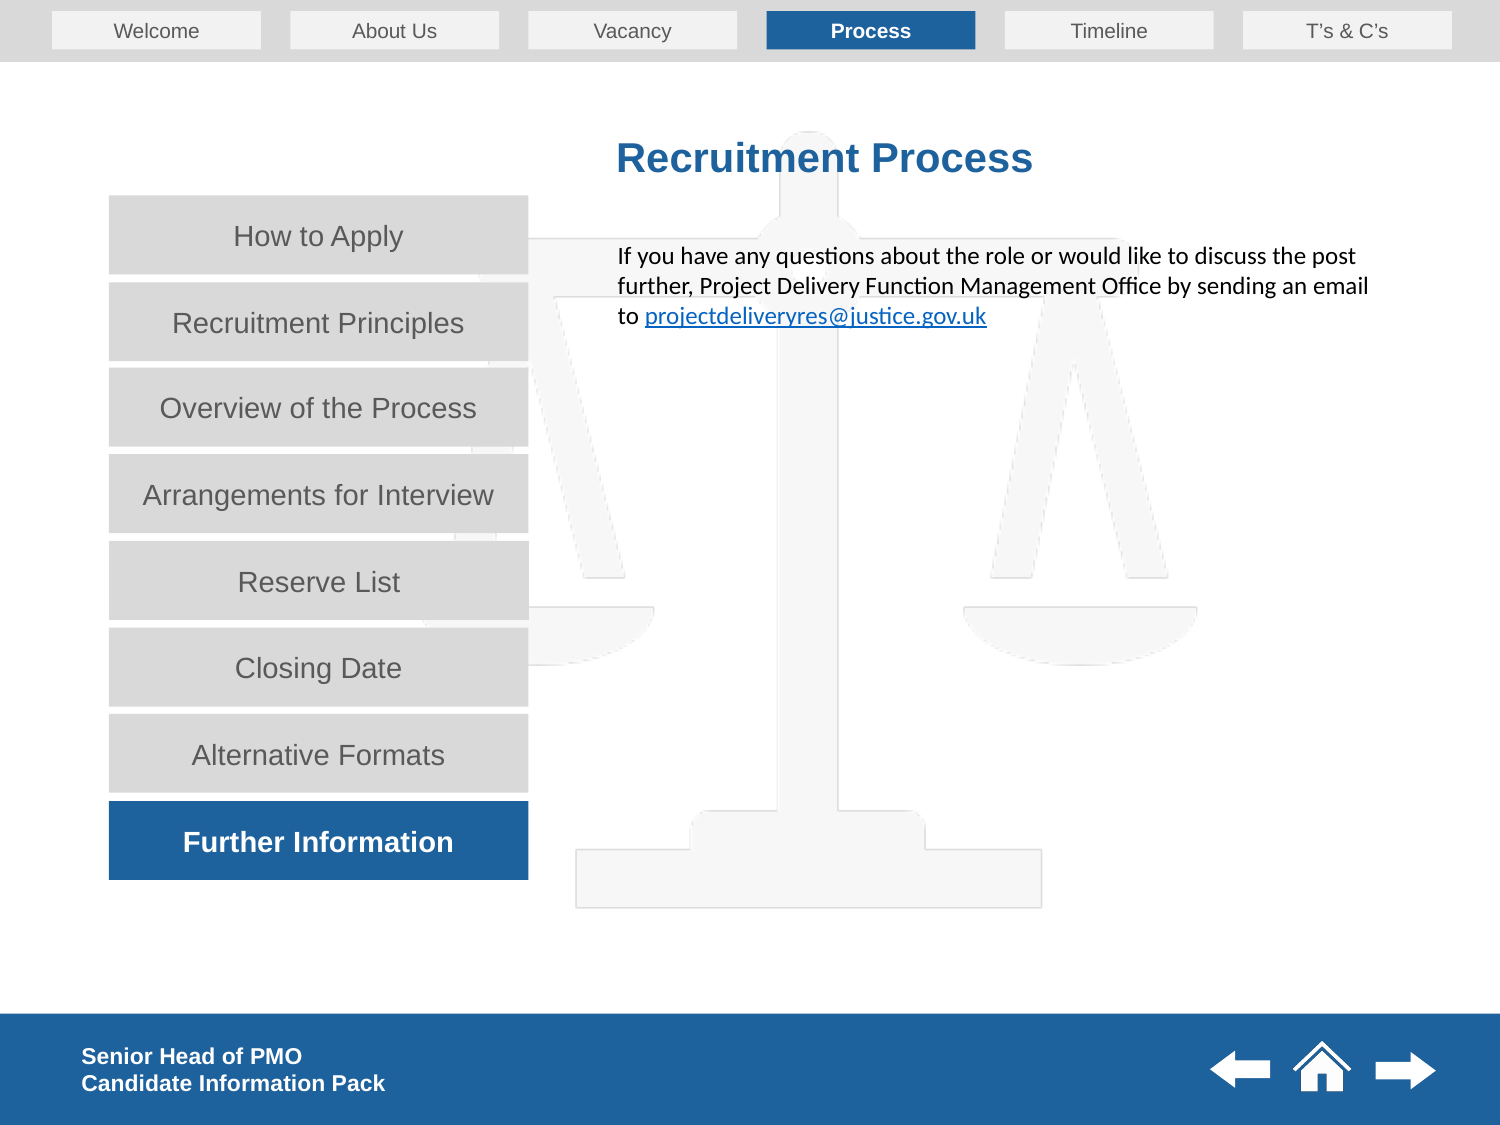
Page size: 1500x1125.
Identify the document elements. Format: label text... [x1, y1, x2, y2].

text_box [1208, 1048, 1272, 1090]
text_box [1374, 1049, 1438, 1092]
text_box [0, 1013, 1500, 1125]
text_box Recruitment Process [601, 129, 1500, 210]
text_box Senior Head of PMO Candidate Information Pack [66, 1033, 401, 1104]
text_box Recruitment Principles [108, 281, 529, 362]
text_box About Us [289, 10, 500, 50]
text_box T’s & C’s [1242, 10, 1453, 50]
text_box Overview of the Process [108, 367, 529, 448]
text_box If you have any questions about the role or would like to discuss the post further, Project Delivery Function Management Office by sending an email to projectdeliveryres@justice.gov.uk [602, 232, 1391, 337]
text_box [0, 0, 1500, 63]
text_box Welcome [51, 10, 262, 50]
text_box Process [766, 10, 976, 50]
text_box How to Apply [108, 194, 529, 275]
text_box Reserve List [108, 540, 530, 621]
text_box Further Information [108, 800, 529, 881]
picture [1288, 1032, 1356, 1100]
text_box Timeline [1004, 10, 1215, 50]
text_box Closing Date [108, 627, 529, 708]
picture [344, 63, 1275, 986]
text_box Vacancy [527, 10, 738, 50]
text_box Arrangements for Interview [108, 453, 529, 534]
text_box Alternative Formats [108, 713, 529, 794]
